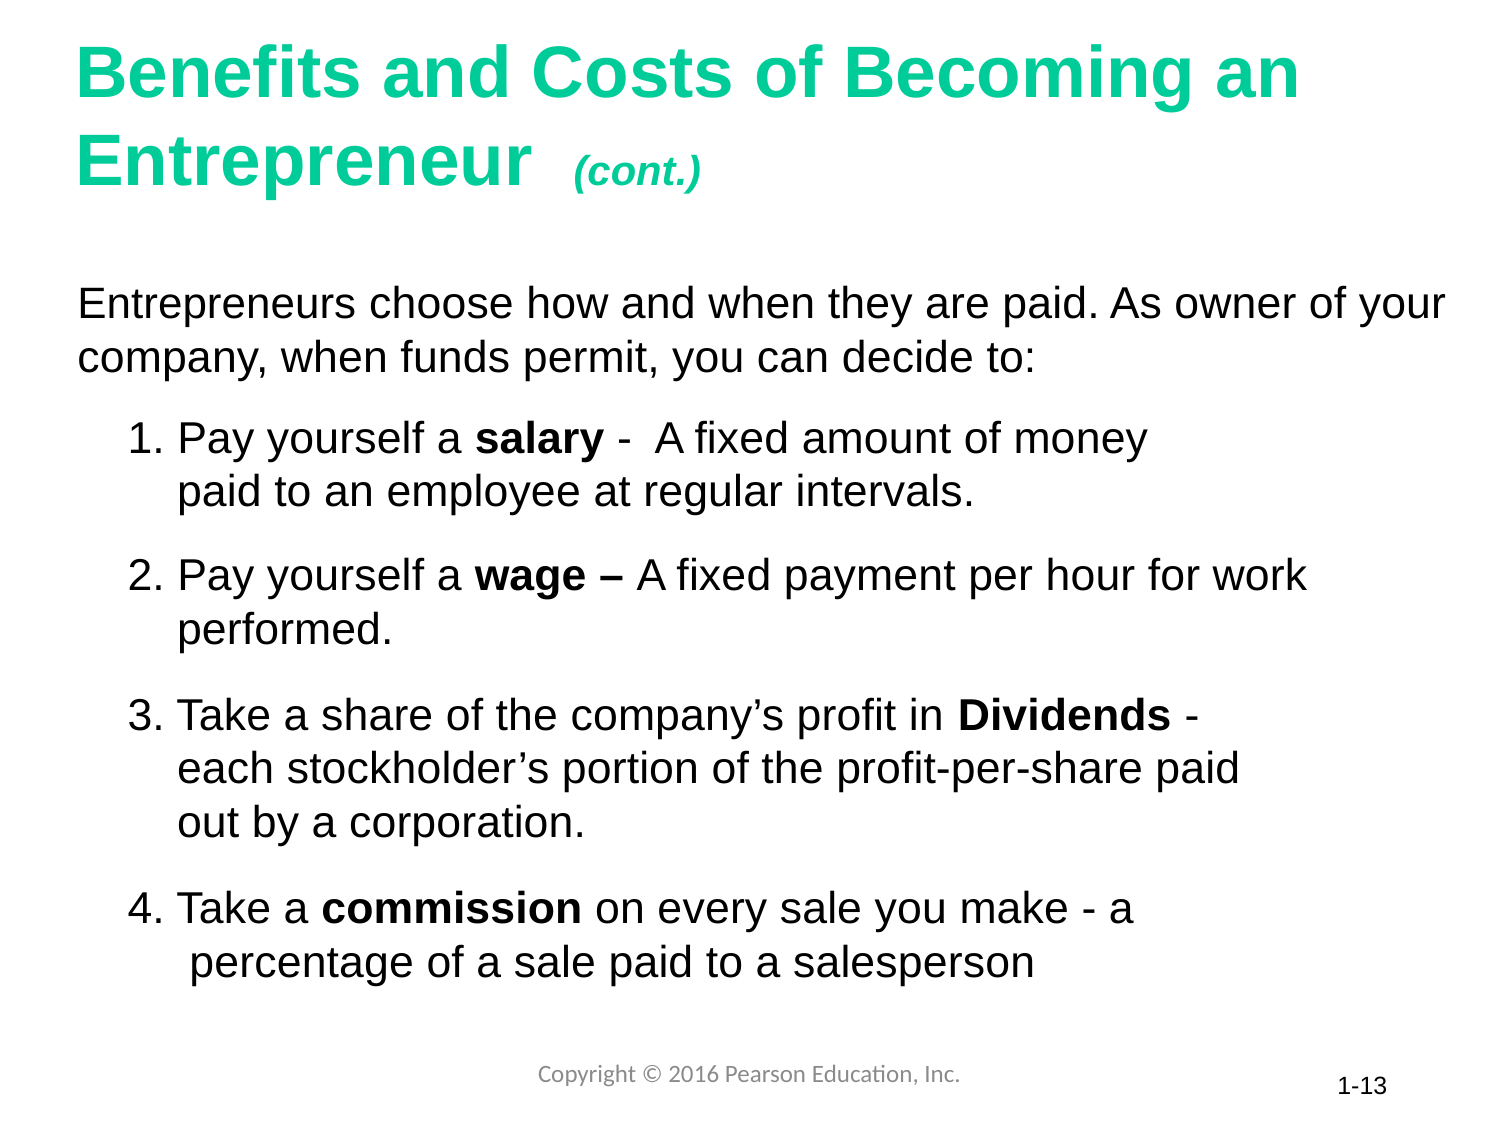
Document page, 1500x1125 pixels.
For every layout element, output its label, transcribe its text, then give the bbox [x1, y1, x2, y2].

footer Copyright © 2016 Pearson Education, Inc. [512, 1042, 988, 1103]
title Benefits and Costs of Becoming an Entrepreneur (cont.) [75, 12, 1425, 200]
list Entrepreneurs choose how and when they are paid. As owner of your company, when funds permit, you can decide to: 1. Pay yourself a salary - A fixed amount of money paid to an employee at regular intervals. 2. Pay yourself a wage – A fixed payment per hour for work performed. 3. Take a share of the company’s profit in Dividends - each stockholder’s portion of the profit-per-share paid out by a corporation. 4. Take a commission on every sale you make - a percentage of a sale paid to a salesperson [62, 237, 1500, 1013]
